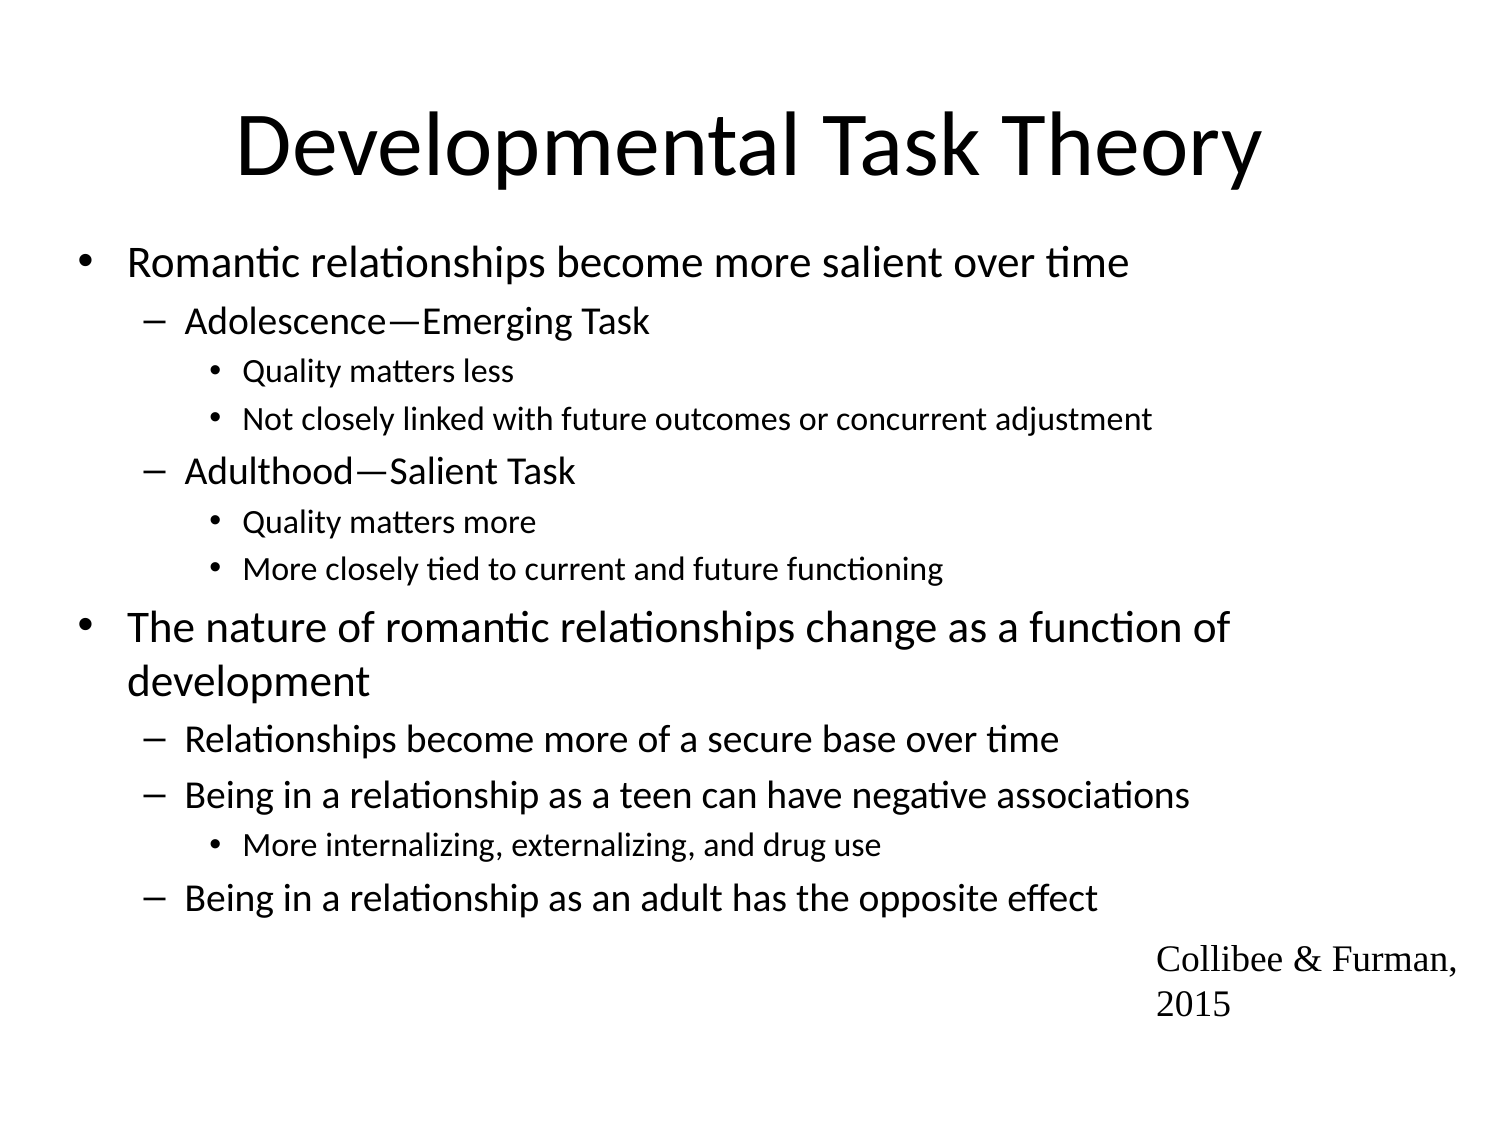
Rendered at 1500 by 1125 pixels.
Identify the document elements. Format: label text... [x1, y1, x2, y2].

text_box Collibee & Furman, 2015 [1141, 926, 1475, 1031]
list Romantic relationships become more salient over time Adolescence—Emerging Task Quality matters less Not closely linked with future outcomes or concurrent adjustment Adulthood—Salient Task Quality matters more More closely tied to current and future functioning The nature of romantic relationships change as a function of development Relationships become more of a secure base over time Being in a relationship as a teen can have negative associations More internalizing, externalizing, and drug use Being in a relationship as an adult has the opposite effect [62, 224, 1438, 934]
title Developmental Task Theory [75, 45, 1425, 224]
